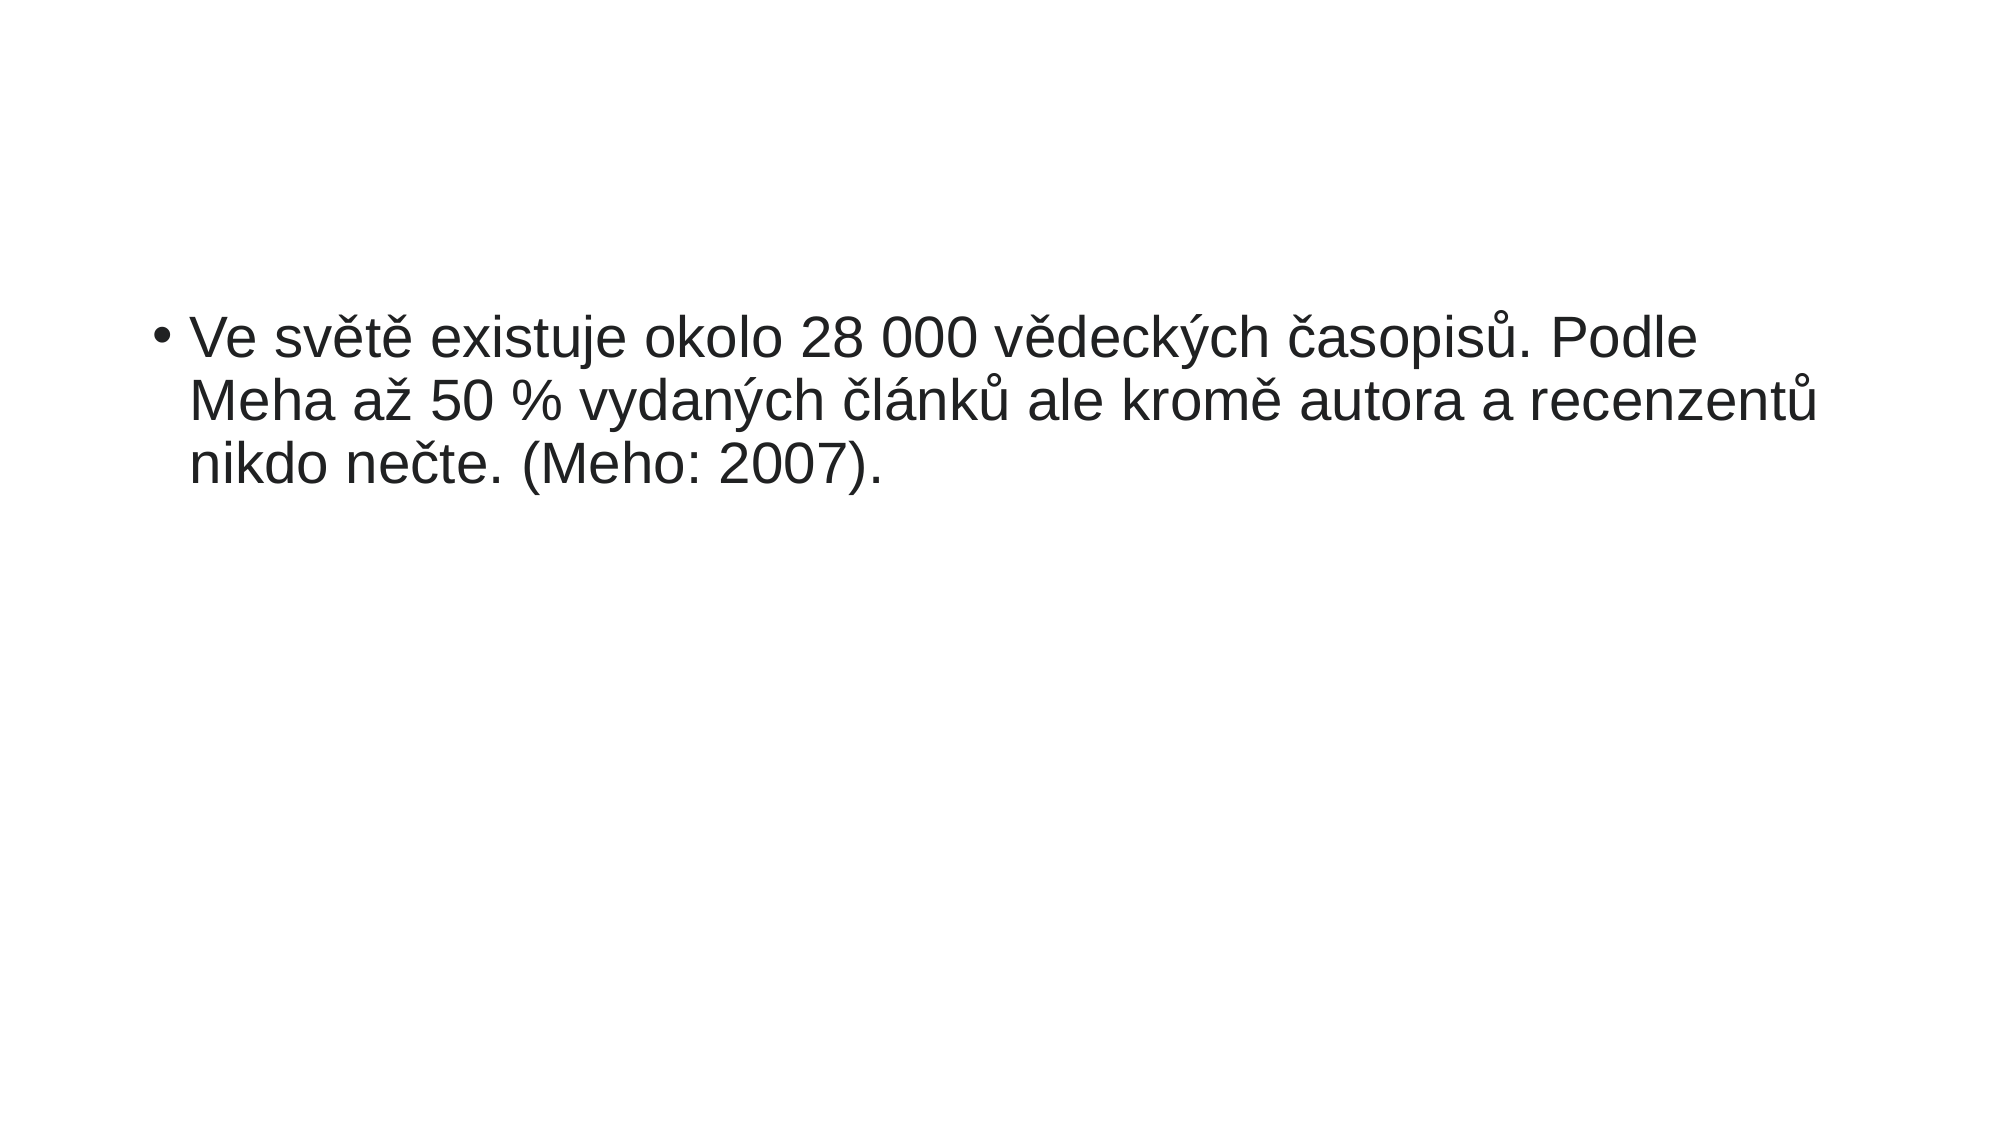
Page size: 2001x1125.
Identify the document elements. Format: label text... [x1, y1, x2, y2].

list Ve světě existuje okolo 28 000 vědeckých časopisů. Podle Meha až 50 % vydaných článků ale kromě autora a recenzentů nikdo nečte. (Meho: 2007). [137, 299, 1863, 1014]
